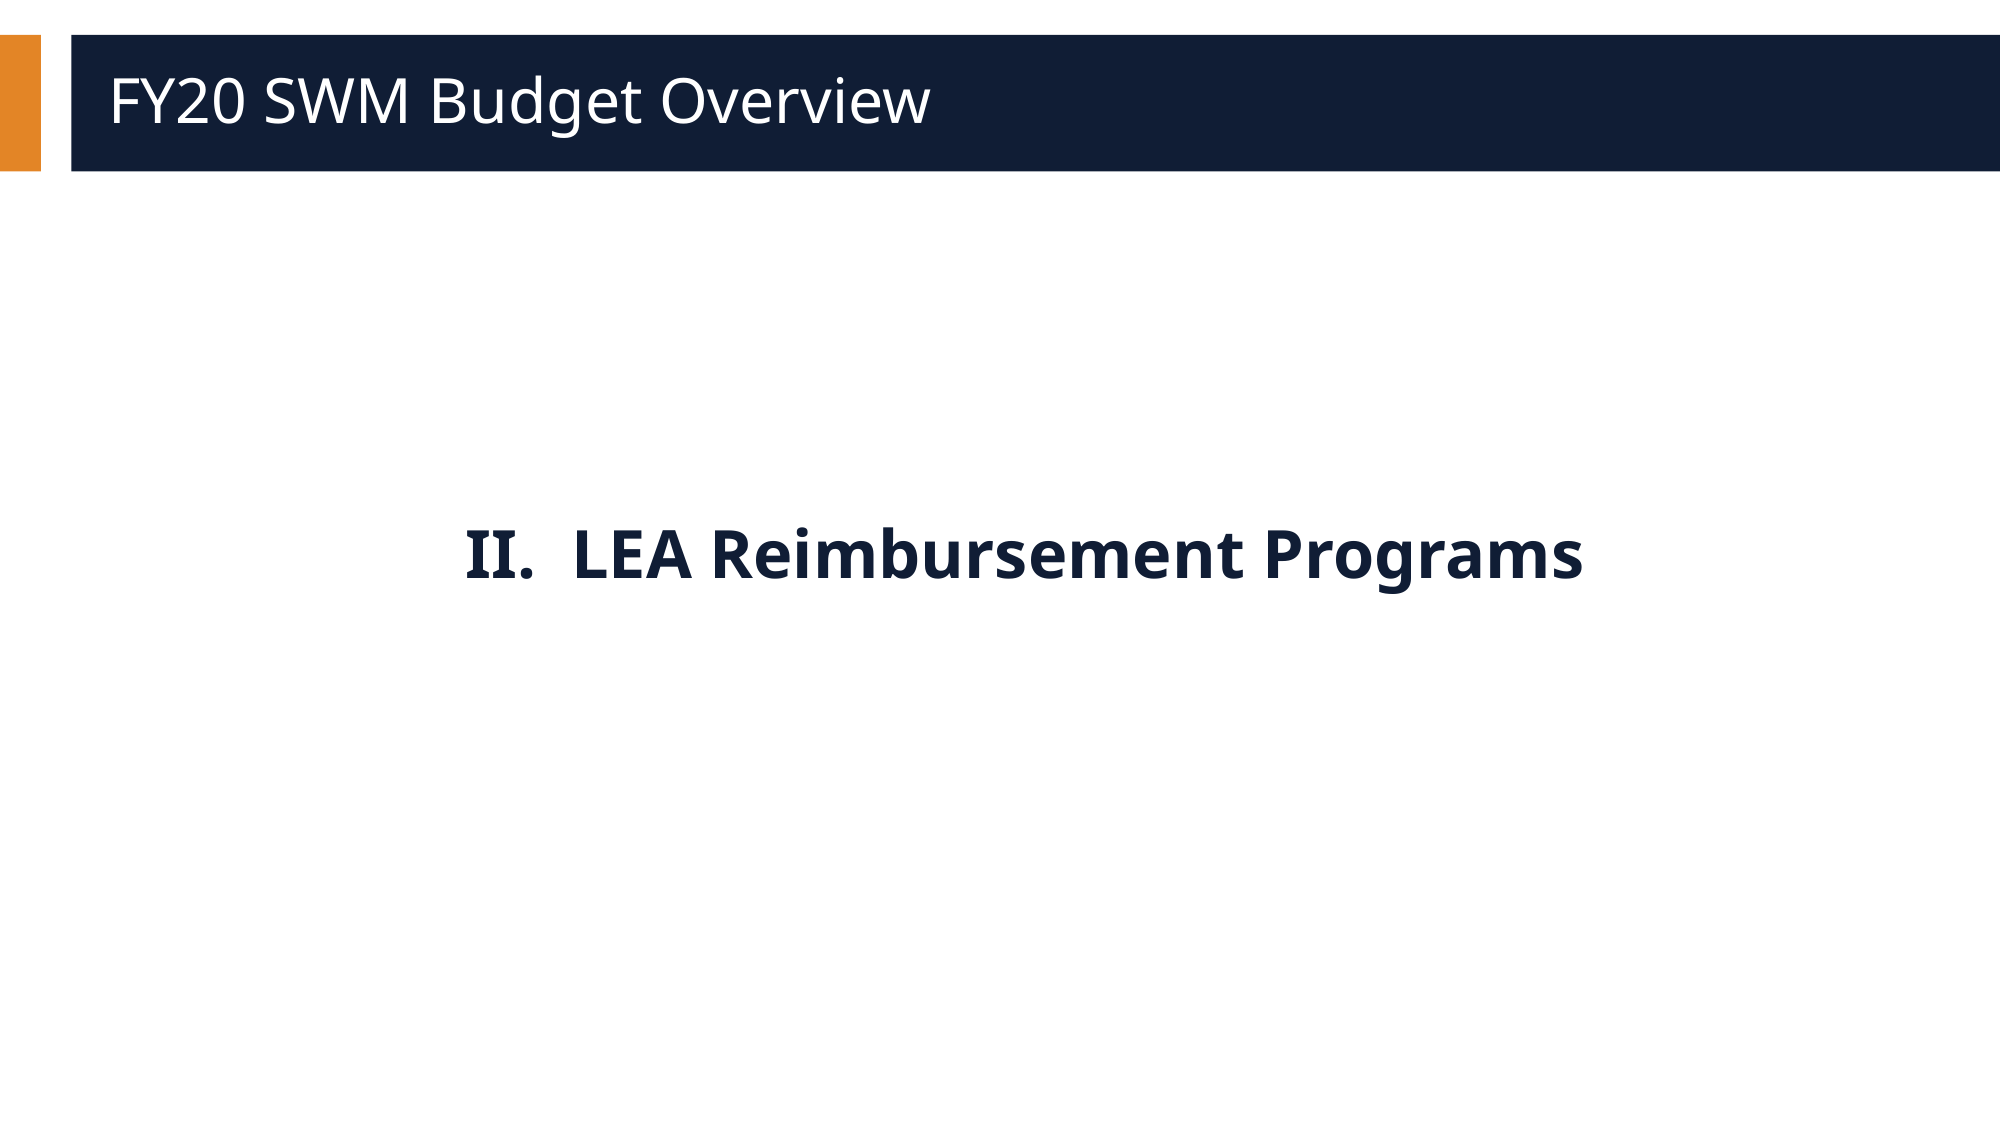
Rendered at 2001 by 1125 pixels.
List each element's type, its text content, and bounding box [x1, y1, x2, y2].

list II. LEA Reimbursement Programs [93, 201, 1959, 1031]
title FY20 SWM Budget Overview [93, 47, 1959, 159]
